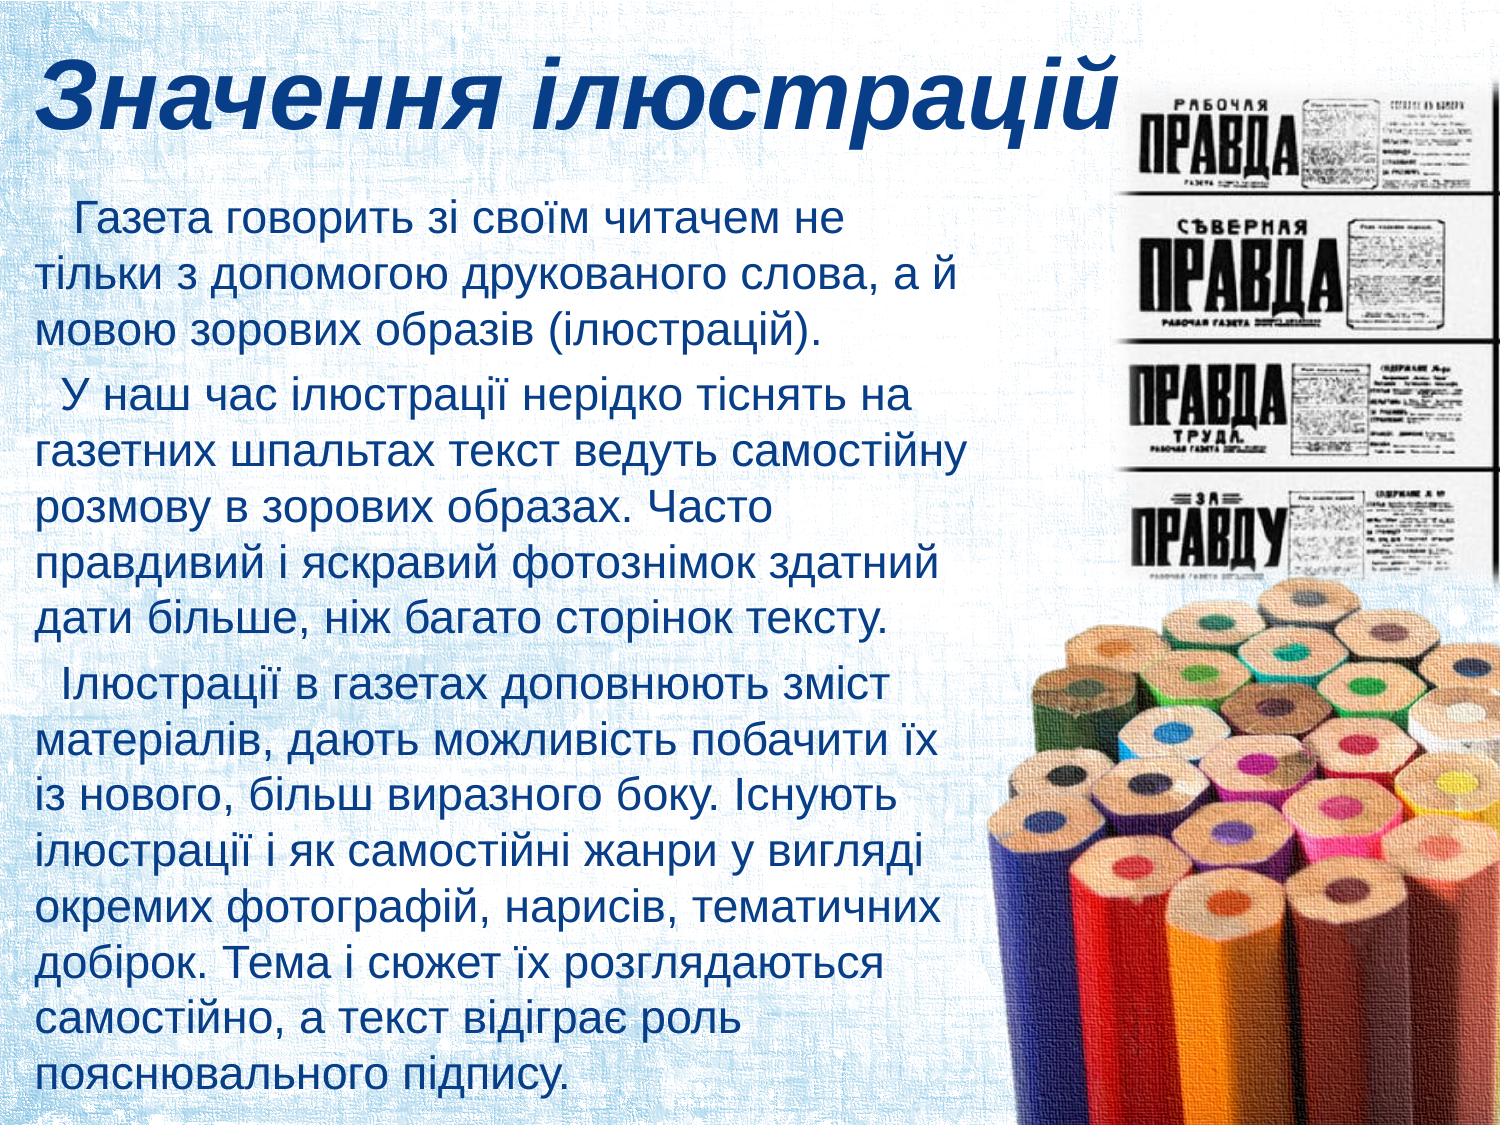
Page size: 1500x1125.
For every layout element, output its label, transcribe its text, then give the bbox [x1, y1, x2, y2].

title Значення ілюстрацій [19, 19, 1205, 161]
subtitle Газета говорить зі своїм читачем не тільки з допомогою друкованого слова, а й мовою зорових образів (ілюстрацій). У наш час ілюстрації нерідко тіснять на газетних шпальтах текст ведуть самостійну розмову в зорових образах. Часто правдивий і яскравий фотознімок здатний дати більше, ніж багато сторінок тексту. Ілюстрації в газетах доповнюють зміст матеріалів, дають можливість побачити їх із нового, більш виразного боку. Існують ілюстрації і як самостійні жанри у вигляді окремих фотографій, нарисів, тематичних добірок. Тема і сюжет їх розглядаються самостійно, а текст відіграє роль пояснювального підпису. [19, 179, 993, 1125]
picture [993, 73, 1500, 1125]
